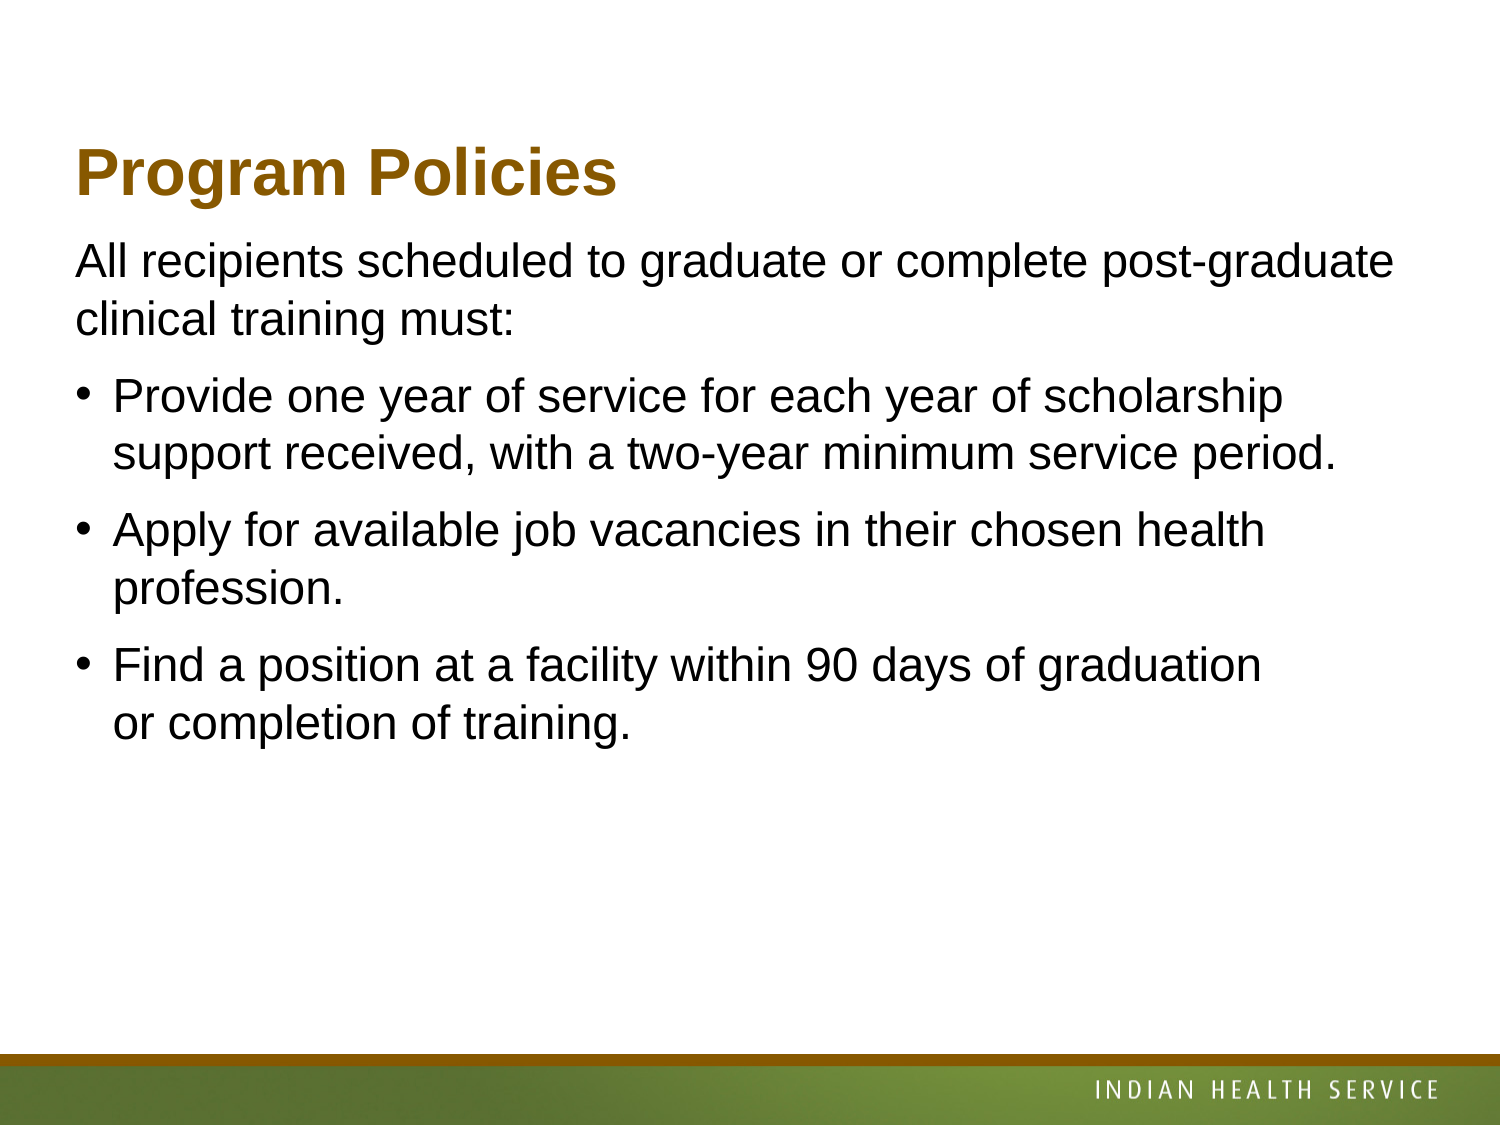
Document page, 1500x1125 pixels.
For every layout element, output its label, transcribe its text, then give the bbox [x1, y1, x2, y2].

picture [0, 1054, 1500, 1125]
list All recipients scheduled to graduate or complete post-graduate clinical training must: Provide one year of service for each year of scholarship support received, with a two-year minimum service period. Apply for available job vacancies in their chosen health profession. Find a position at a facility within 90 days of graduation or completion of training. [75, 229, 1425, 955]
title Program Policies [75, 45, 1425, 209]
